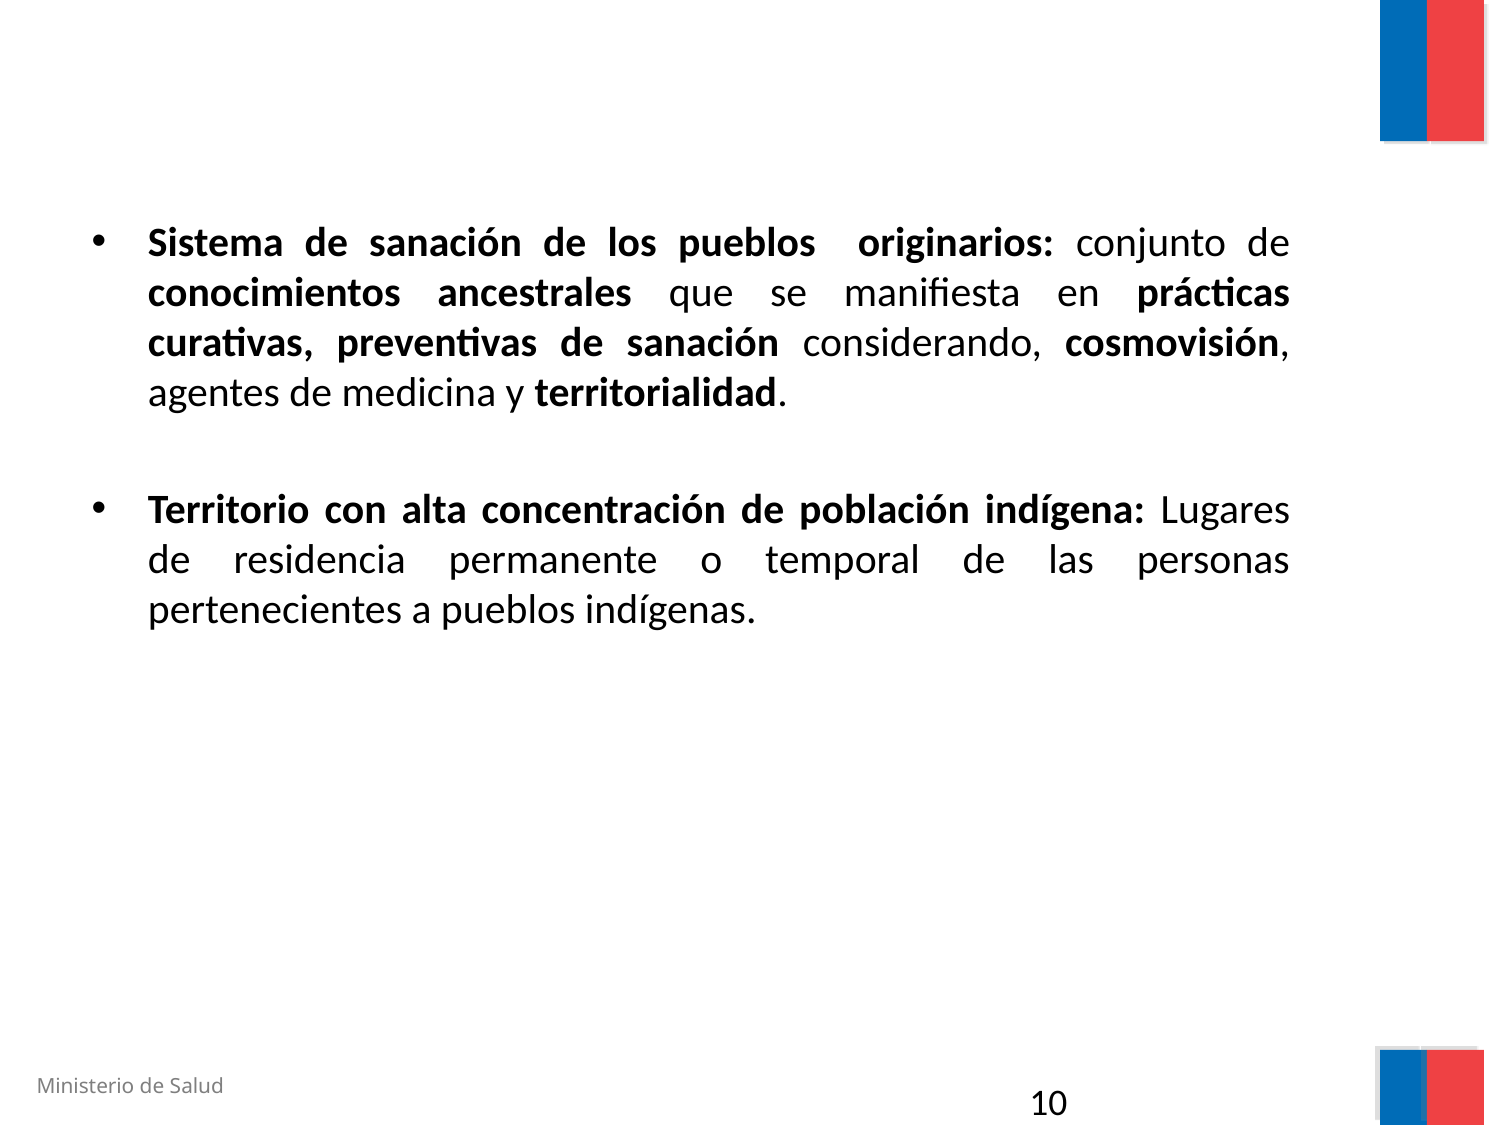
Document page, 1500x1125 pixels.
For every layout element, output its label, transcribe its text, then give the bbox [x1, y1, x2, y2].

slide_number 10 [1014, 1070, 1365, 1103]
list Sistema de sanación de los pueblos originarios: conjunto de conocimientos ancestrales que se manifiesta en prácticas curativas, preventivas de sanación considerando, cosmovisión, agentes de medicina y territorialidad. Territorio con alta concentración de población indígena: Lugares de residencia permanente o temporal de las personas pertenecientes a pueblos indígenas. [76, 149, 1306, 985]
